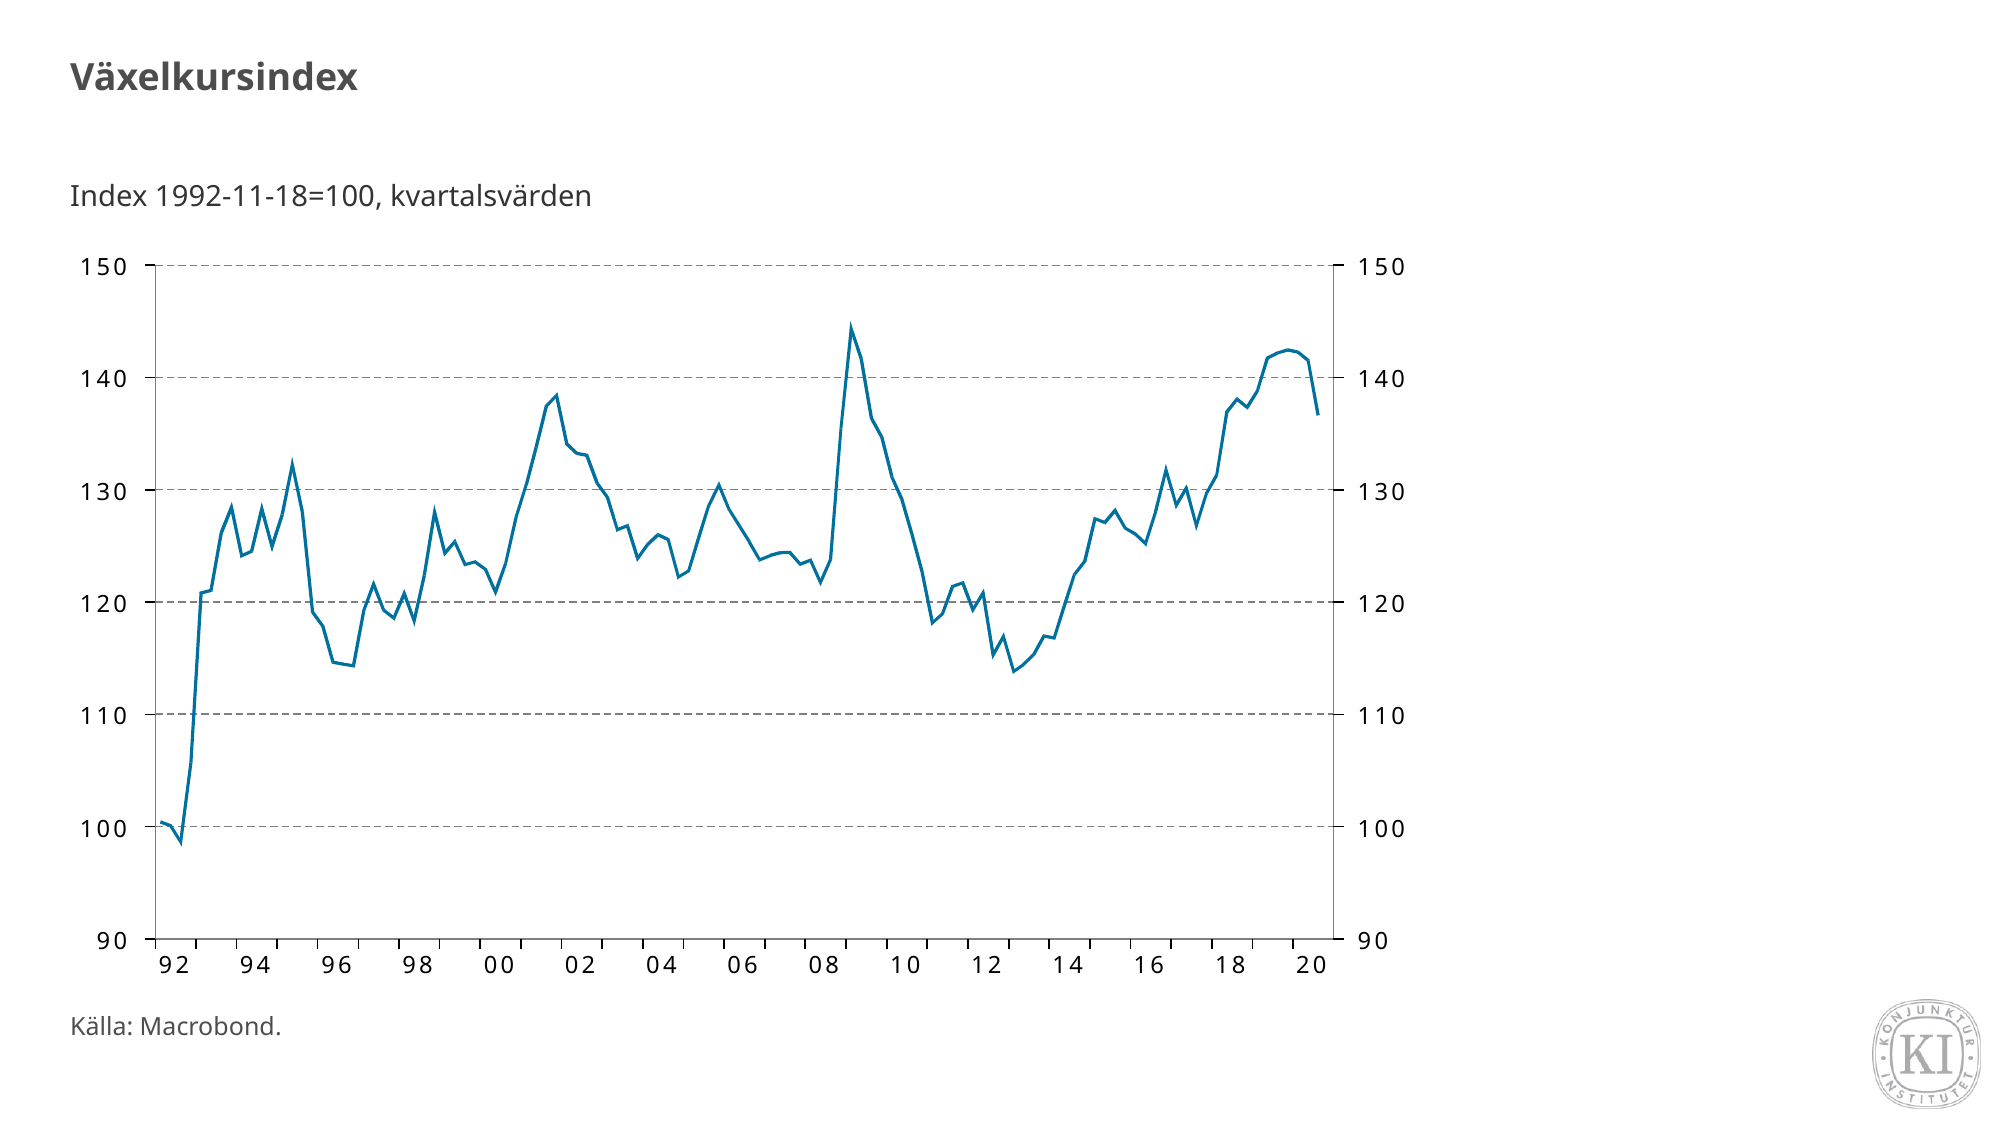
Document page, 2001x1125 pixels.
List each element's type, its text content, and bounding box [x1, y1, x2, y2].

subtitle Källa: Macrobond. [55, 1003, 1476, 1106]
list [30, 228, 1453, 995]
list Index 1992-11-18=100, kvartalsvärden [55, 137, 1476, 220]
title Växelkursindex [55, 45, 1476, 128]
picture [1872, 999, 1981, 1109]
